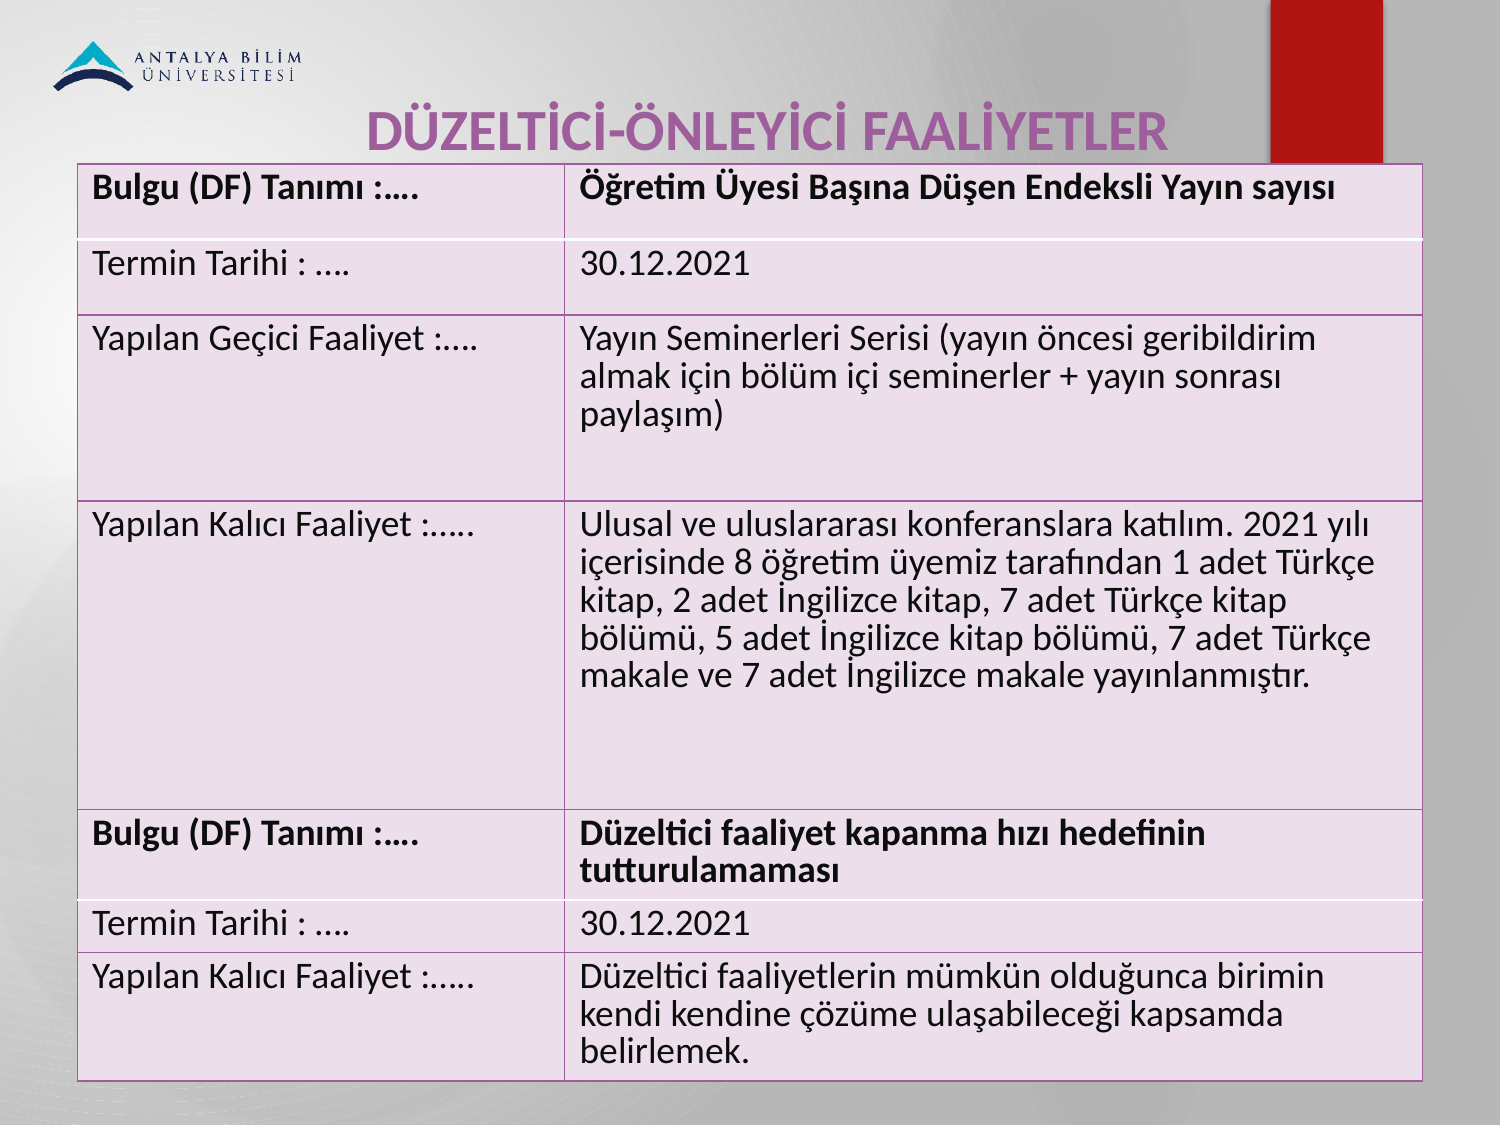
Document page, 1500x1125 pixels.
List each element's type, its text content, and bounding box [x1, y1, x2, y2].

table_cell 30.12.2021 [565, 241, 1422, 314]
table_cell Termin Tarihi : …. [78, 241, 564, 314]
table_header Öğretim Üyesi Başına Düşen Endeksli Yayın sayısı [565, 165, 1422, 238]
table_cell Yayın Seminerleri Serisi (yayın öncesi geribildirim almak için bölüm içi seminerler + yayın sonrası paylaşım) [565, 316, 1422, 500]
picture [52, 39, 302, 93]
table_header Bulgu (DF) Tanımı :…. [78, 810, 564, 899]
table_cell Termin Tarihi : …. [78, 901, 564, 952]
text_box DÜZELTİCİ-ÖNLEYİCİ FAALİYETLER [277, 78, 1259, 163]
table_cell 30.12.2021 [565, 901, 1422, 952]
table_cell Yapılan Kalıcı Faaliyet :….. [78, 953, 564, 1080]
table_cell Yapılan Kalıcı Faaliyet :….. [78, 502, 564, 809]
table_header Bulgu (DF) Tanımı :…. [78, 165, 564, 238]
table_cell Düzeltici faaliyetlerin mümkün olduğunca birimin kendi kendine çözüme ulaşabileceği kapsamda belirlemek. [565, 953, 1422, 1080]
table_cell Yapılan Geçici Faaliyet :…. [78, 316, 564, 500]
table_cell Ulusal ve uluslararası konferanslara katılım. 2021 yılı içerisinde 8 öğretim üyemiz tarafından 1 adet Türkçe kitap, 2 adet İngilizce kitap, 7 adet Türkçe kitap bölümü, 5 adet İngilizce kitap bölümü, 7 adet Türkçe makale ve 7 adet İngilizce makale yayınlanmıştır. [565, 502, 1422, 809]
table_header Düzeltici faaliyet kapanma hızı hedefinin tutturulamaması [565, 810, 1422, 899]
